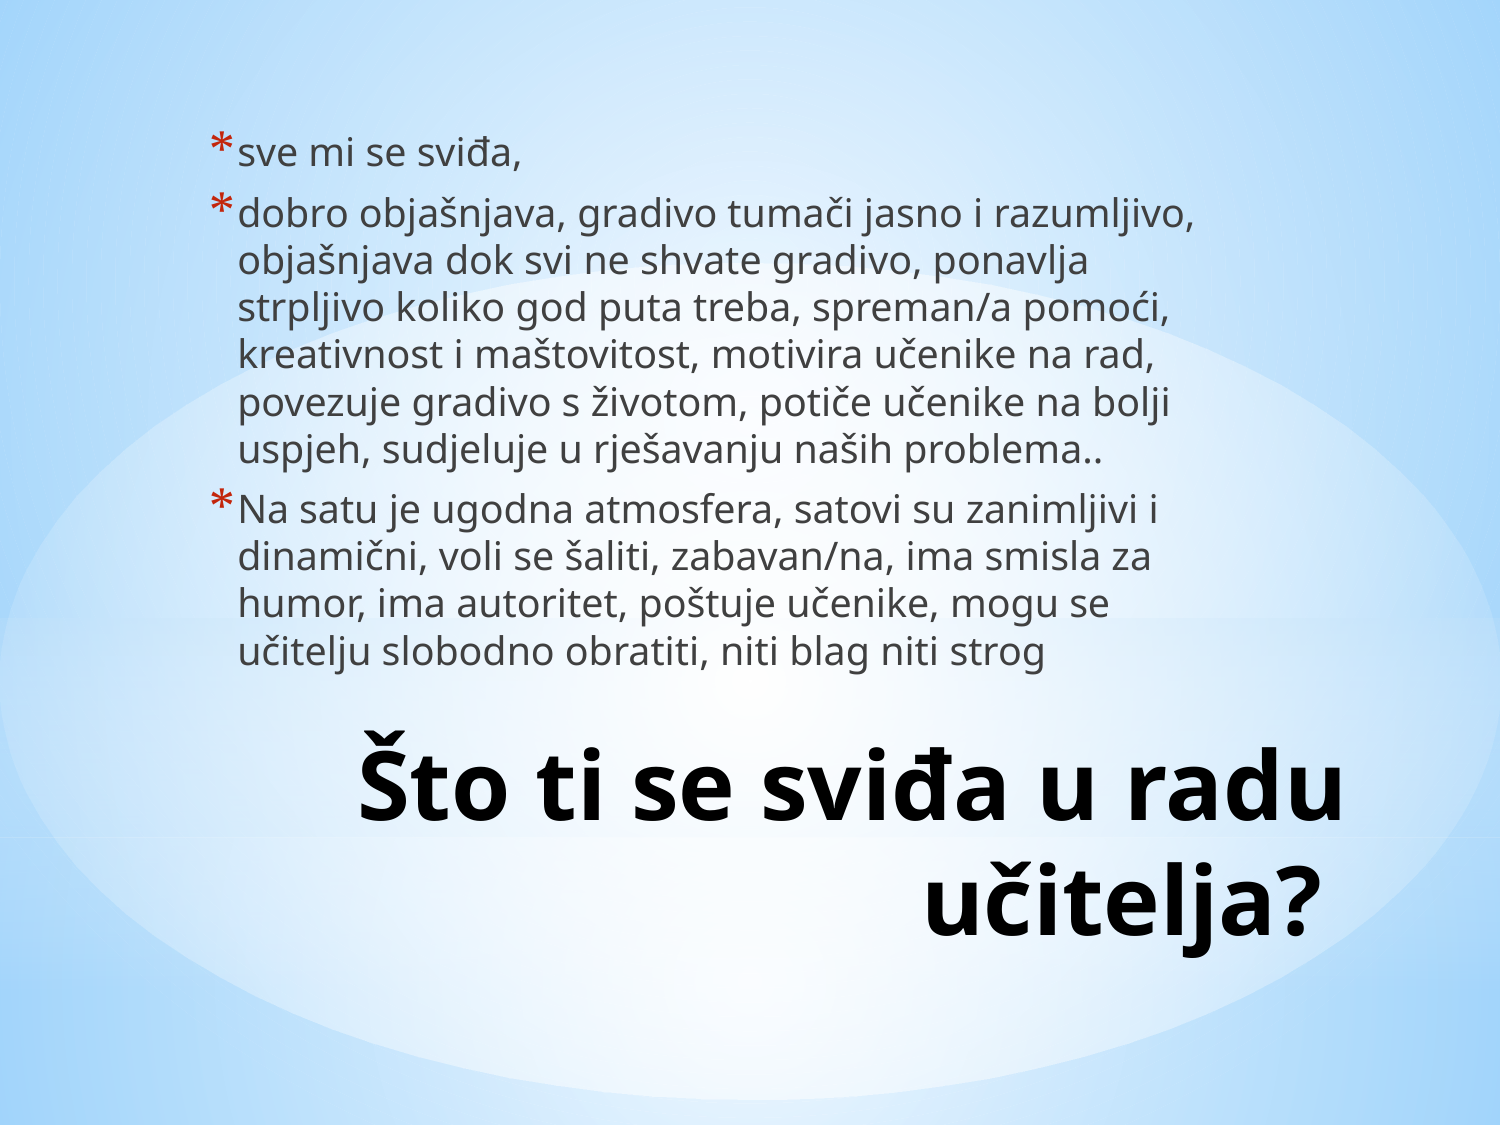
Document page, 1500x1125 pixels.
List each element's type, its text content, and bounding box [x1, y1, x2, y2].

list sve mi se sviđa, dobro objašnjava, gradivo tumači jasno i razumljivo, objašnjava dok svi ne shvate gradivo, ponavlja strpljivo koliko god puta treba, spreman/a pomoći, kreativnost i maštovitost, motivira učenike na rad, povezuje gradivo s životom, potiče učenike na bolji uspjeh, sudjeluje u rješavanju naših problema.. Na satu je ugodna atmosfera, satovi su zanimljivi i dinamični, voli se šaliti, zabavan/na, ima smisla za humor, ima autoritet, poštuje učenike, mogu se učitelju slobodno obratiti, niti blag niti strog [187, 120, 1238, 690]
title Što ti se sviđa u radu učitelja? [294, 717, 1363, 905]
